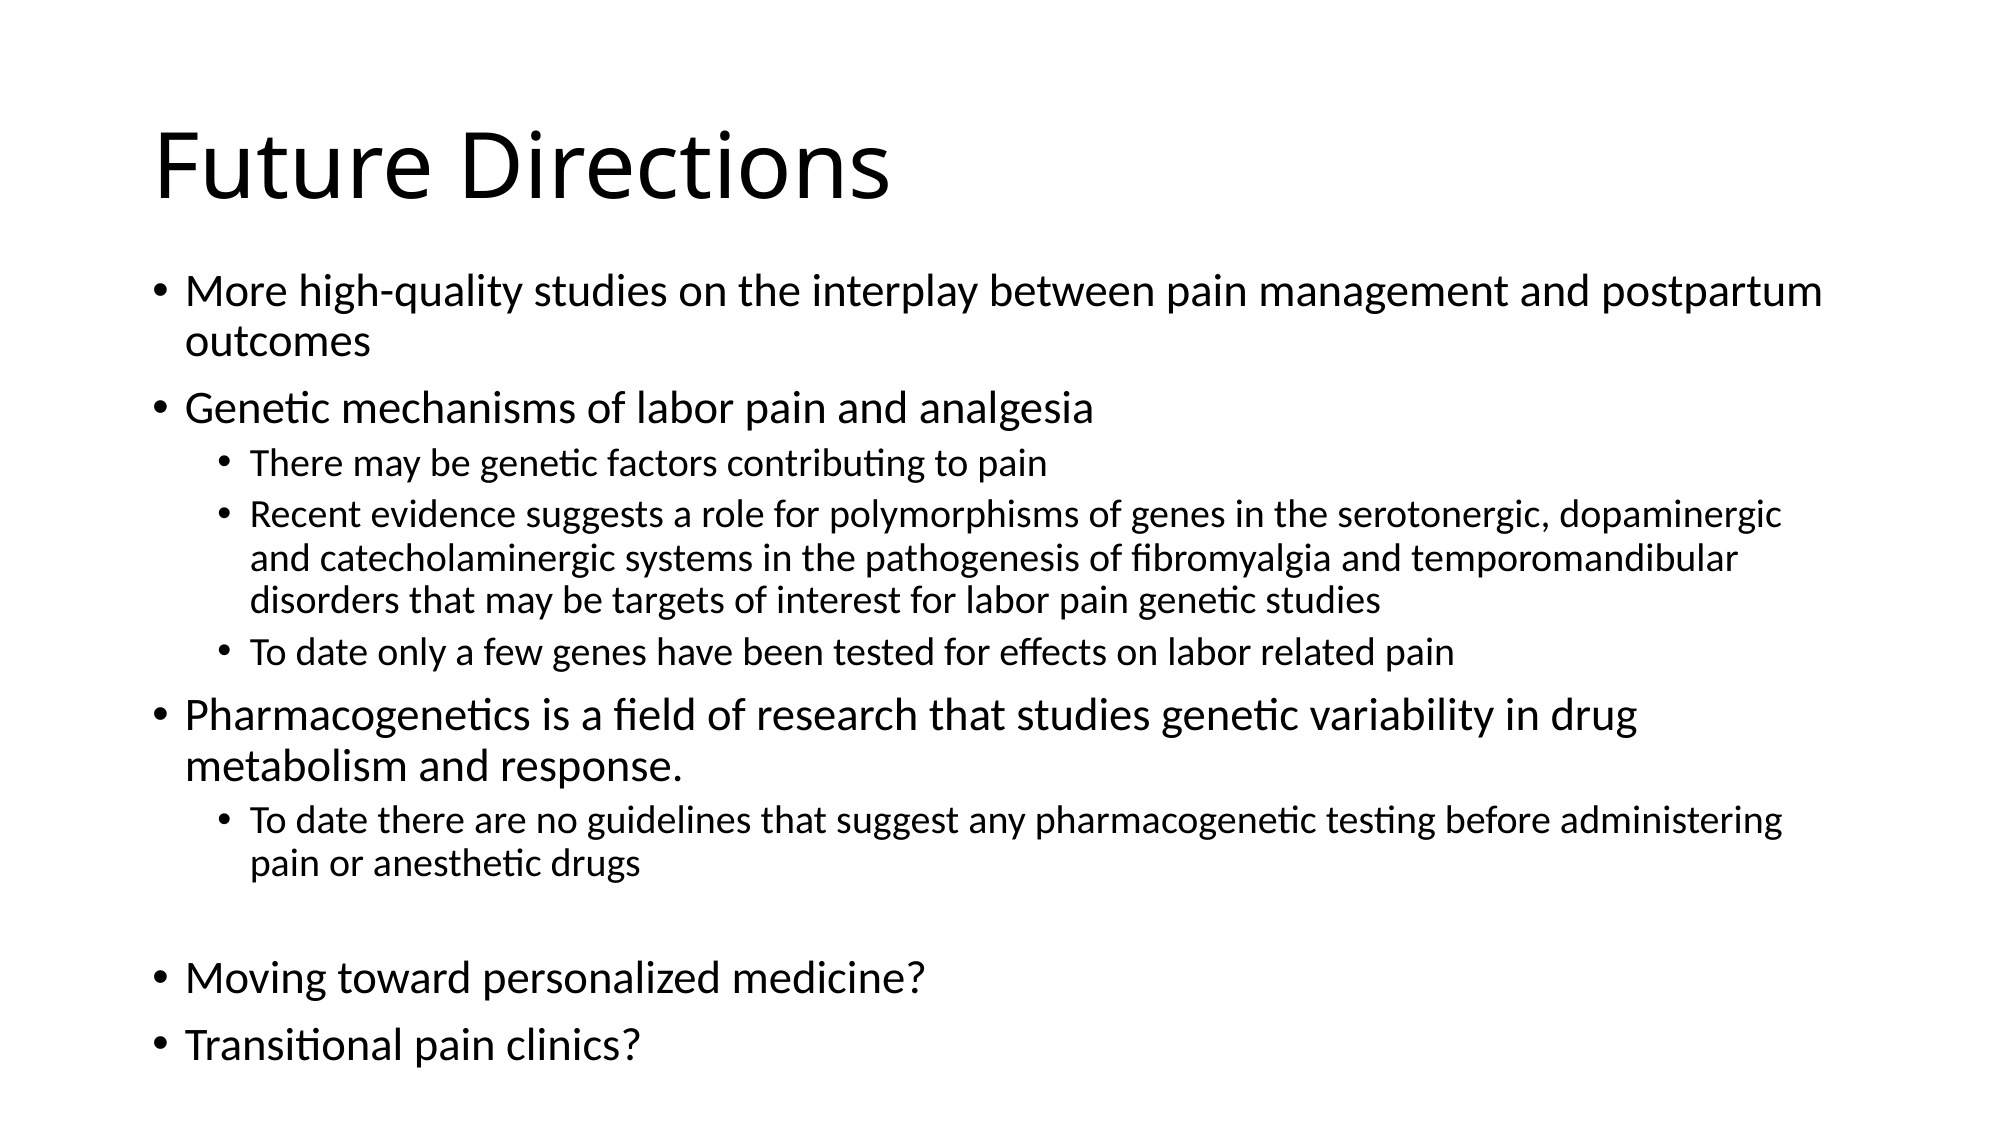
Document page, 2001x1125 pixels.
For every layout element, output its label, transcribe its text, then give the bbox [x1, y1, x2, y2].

title Future Directions [137, 59, 1863, 258]
list More high-quality studies on the interplay between pain management and postpartum outcomes Genetic mechanisms of labor pain and analgesia There may be genetic factors contributing to pain Recent evidence suggests a role for polymorphisms of genes in the serotonergic, dopaminergic and catecholaminergic systems in the pathogenesis of fibromyalgia and temporomandibular disorders that may be targets of interest for labor pain genetic studies To date only a few genes have been tested for effects on labor related pain Pharmacogenetics is a field of research that studies genetic variability in drug metabolism and response. To date there are no guidelines that suggest any pharmacogenetic testing before administering pain or anesthetic drugs Moving toward personalized medicine? Transitional pain clinics? [137, 258, 1863, 1083]
